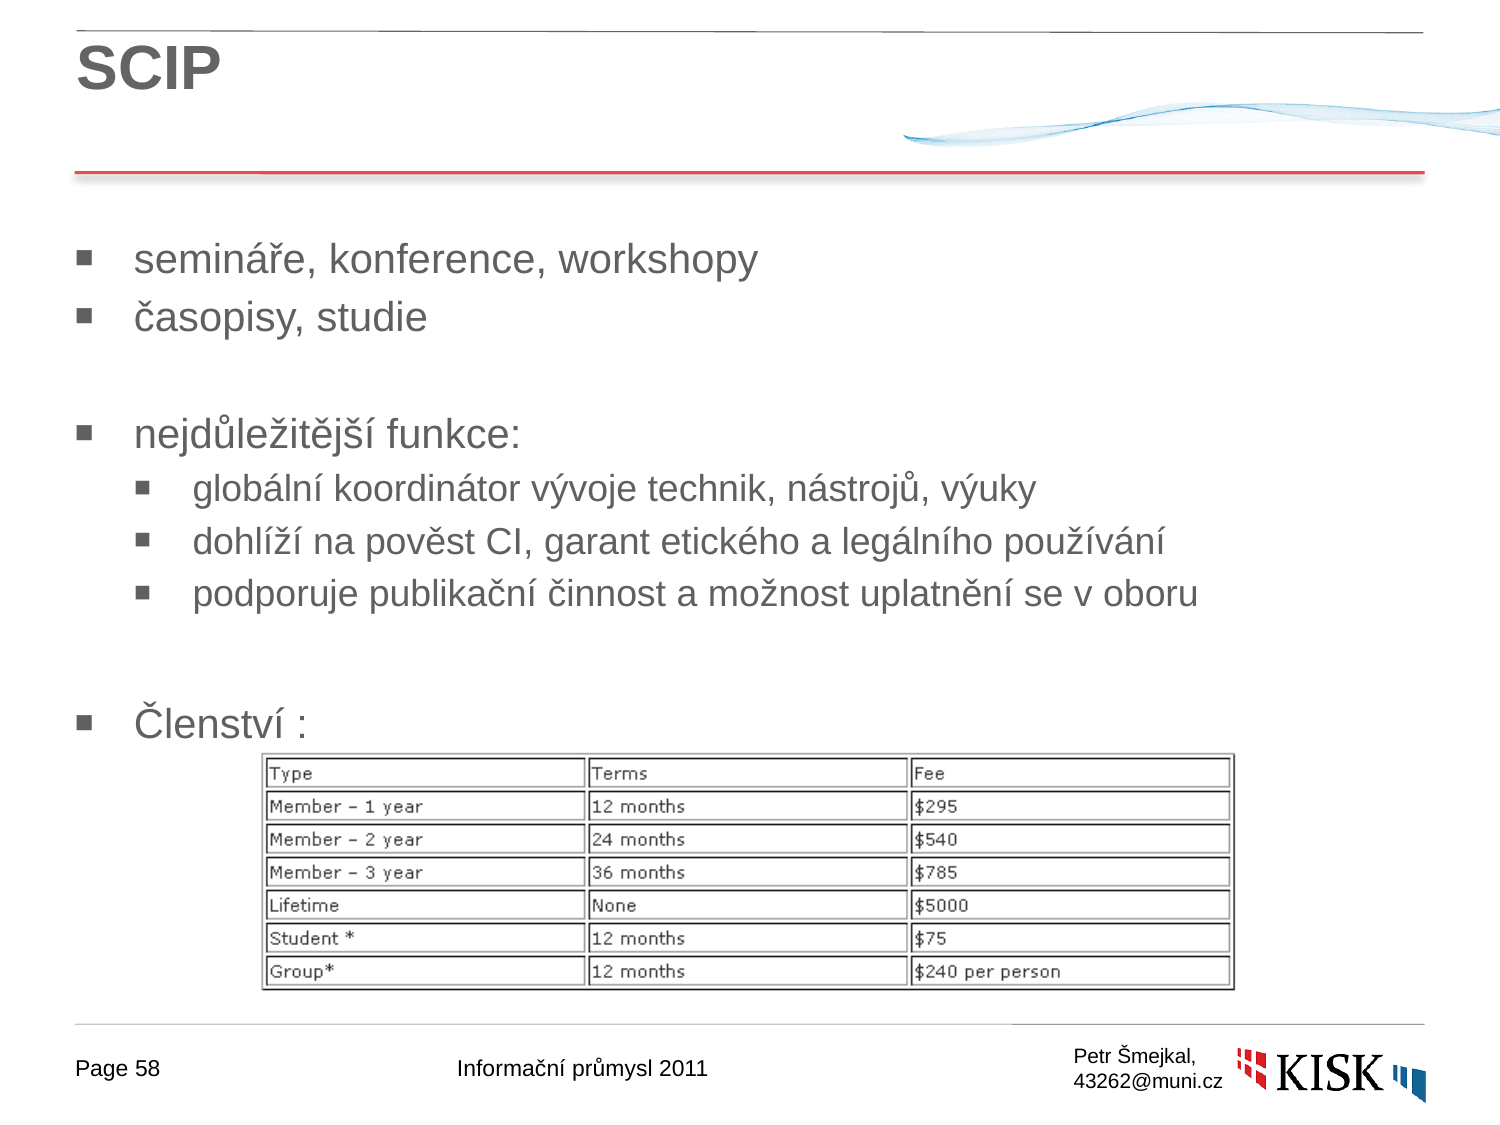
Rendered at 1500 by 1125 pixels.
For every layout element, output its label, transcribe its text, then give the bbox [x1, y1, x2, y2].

picture [1237, 1046, 1426, 1103]
title SCIP [76, 32, 1318, 175]
picture [1318, 101, 1500, 149]
list semináře, konference, workshopy časopisy, studie nejdůležitější funkce: globální koordinátor vývoje technik, nástrojů, výuky dohlíží na pověst CI, garant etického a legálního používání podporuje publikační činnost a možnost uplatnění se v oboru Členství : [74, 231, 1426, 974]
picture [257, 747, 1243, 1000]
